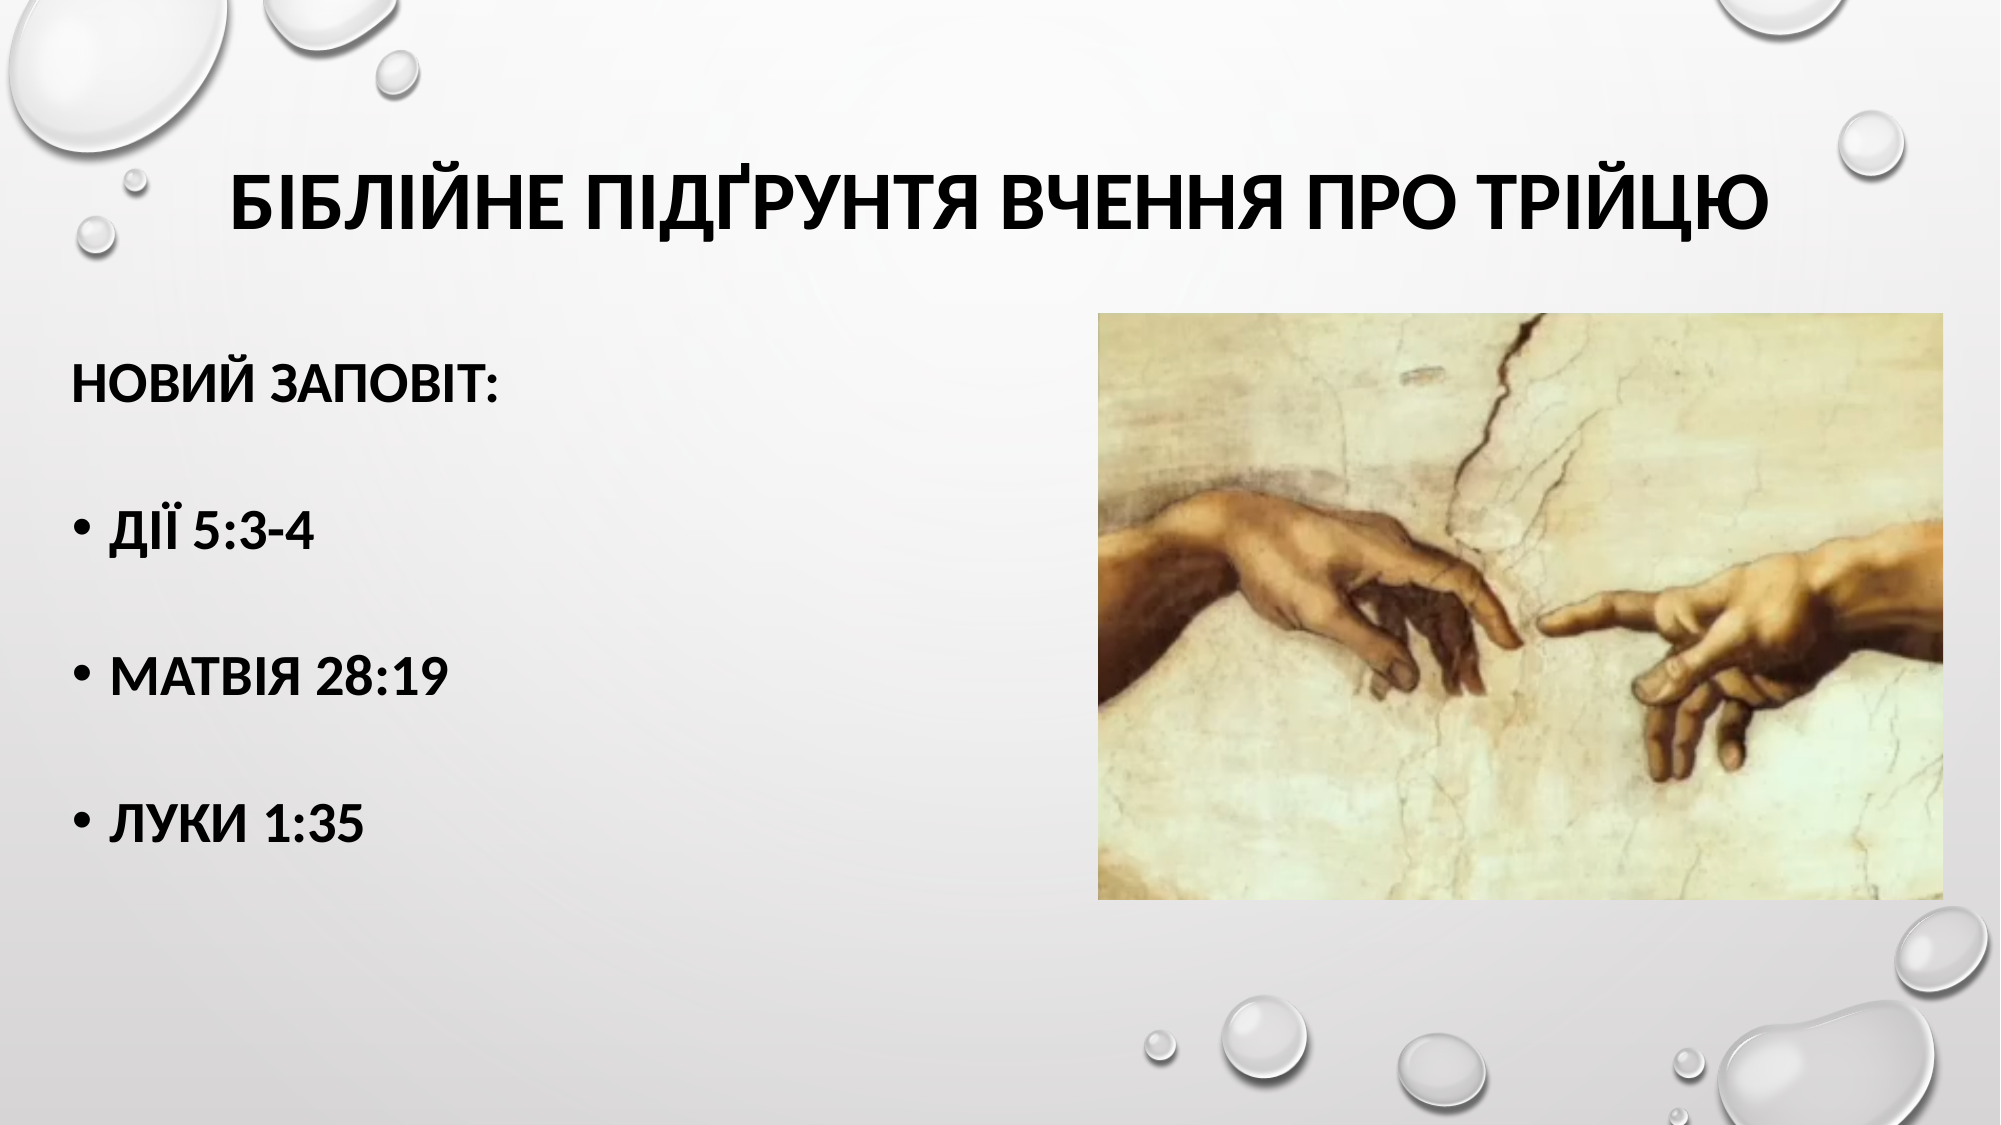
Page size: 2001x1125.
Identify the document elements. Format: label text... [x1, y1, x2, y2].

title Біблійне підґрунтя вчення про Трійцю [115, 40, 1885, 303]
list Новий Заповіт: Дії 5:3-4 Матвія 28:19 Луки 1:35 [56, 302, 1065, 1079]
picture [0, 0, 2000, 1125]
